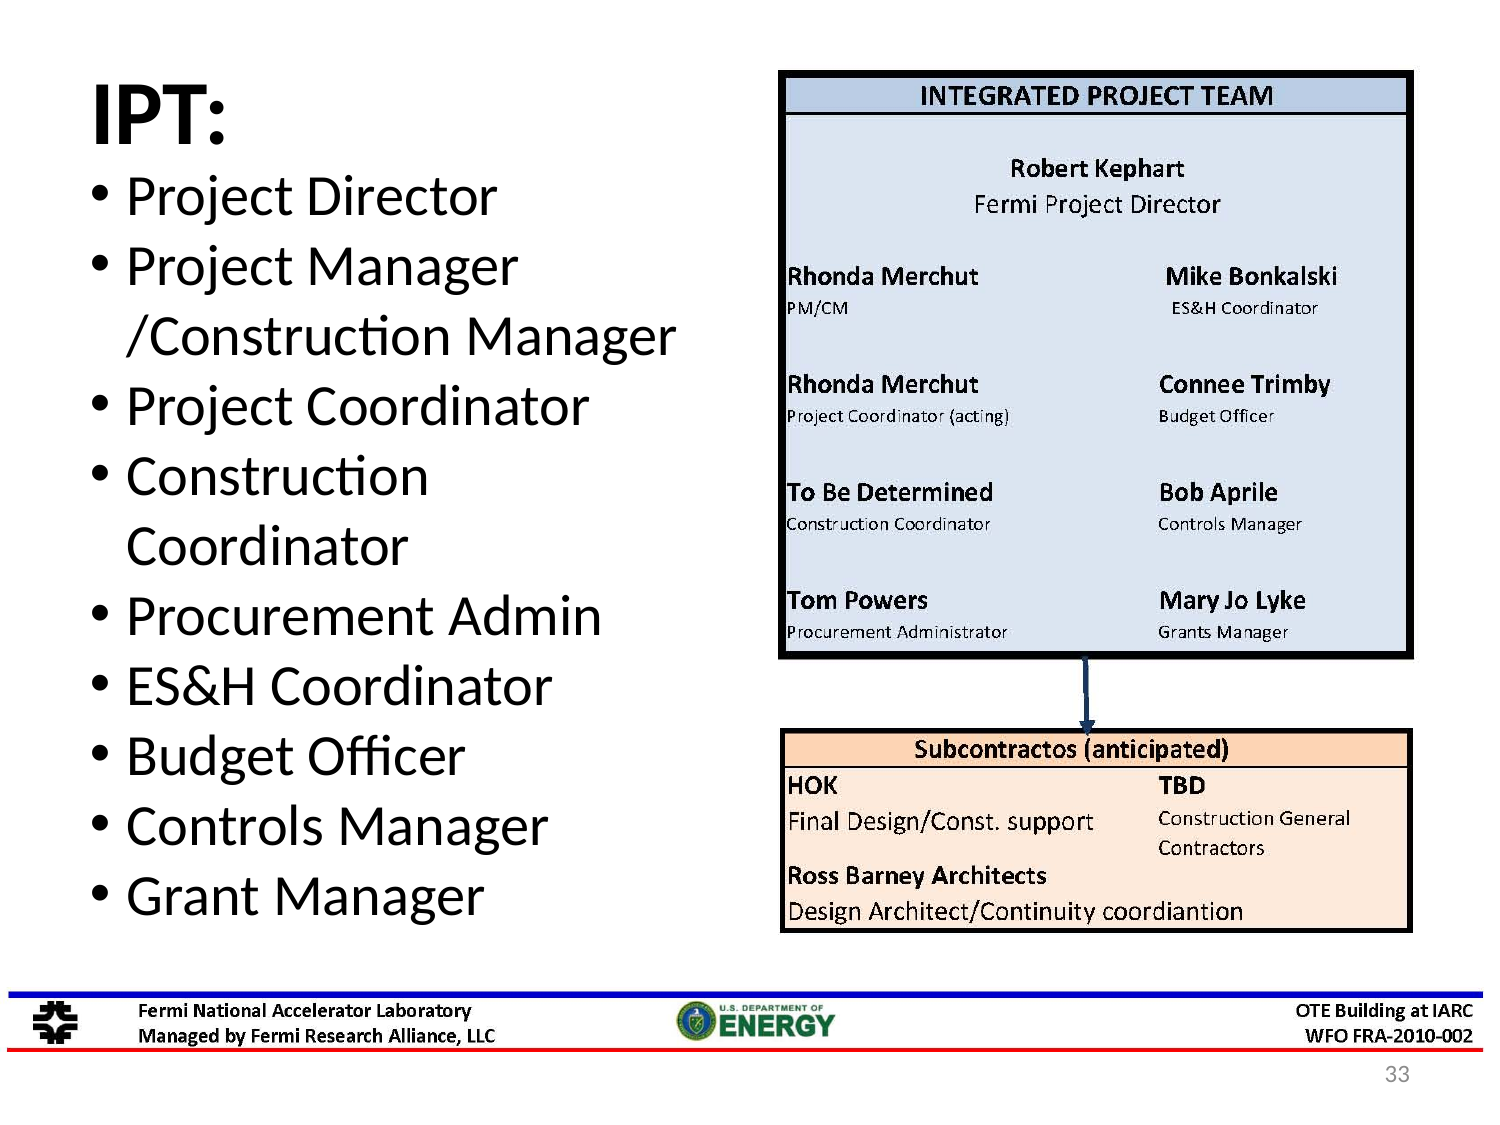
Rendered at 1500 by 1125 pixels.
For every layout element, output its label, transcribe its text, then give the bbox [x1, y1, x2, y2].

slide_number 33 [1074, 1061, 1425, 1103]
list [724, 24, 1453, 951]
picture [0, 987, 1500, 1053]
text_box Project Director Project Manager /Construction Manager Project Coordinator Construction Coordinator Procurement Admin ES&H Coordinator Budget Officer Controls Manager Grant Manager [75, 149, 719, 935]
title IPT: [75, 45, 713, 149]
